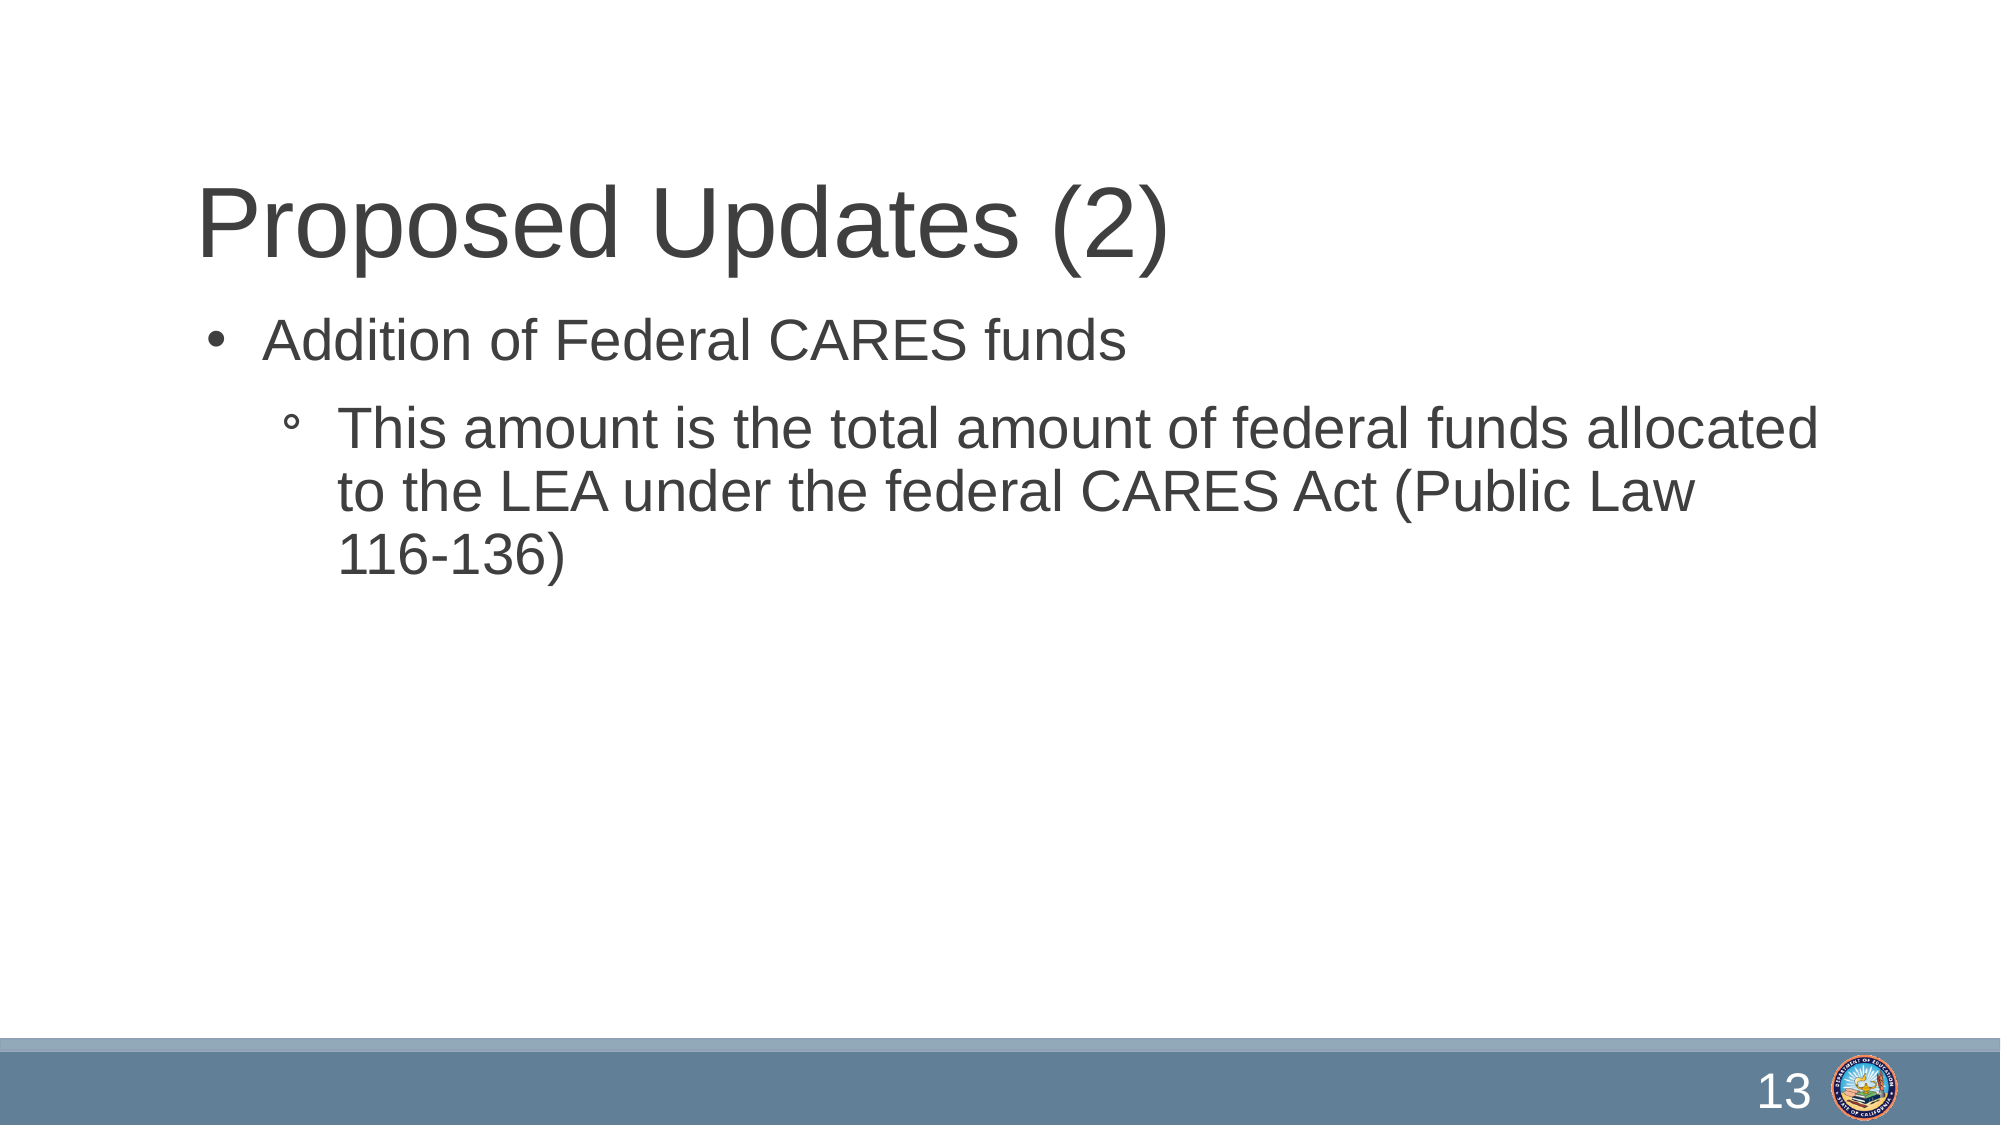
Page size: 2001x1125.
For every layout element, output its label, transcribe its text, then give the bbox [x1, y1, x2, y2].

slide_number 13 [1611, 1059, 1827, 1119]
list Addition of Federal CARES funds This amount is the total amount of federal funds allocated to the LEA under the federal CARES Act (Public Law 116-136) [180, 302, 1830, 1018]
title Proposed Updates (2) [180, 47, 1830, 285]
picture [1831, 1055, 1899, 1122]
